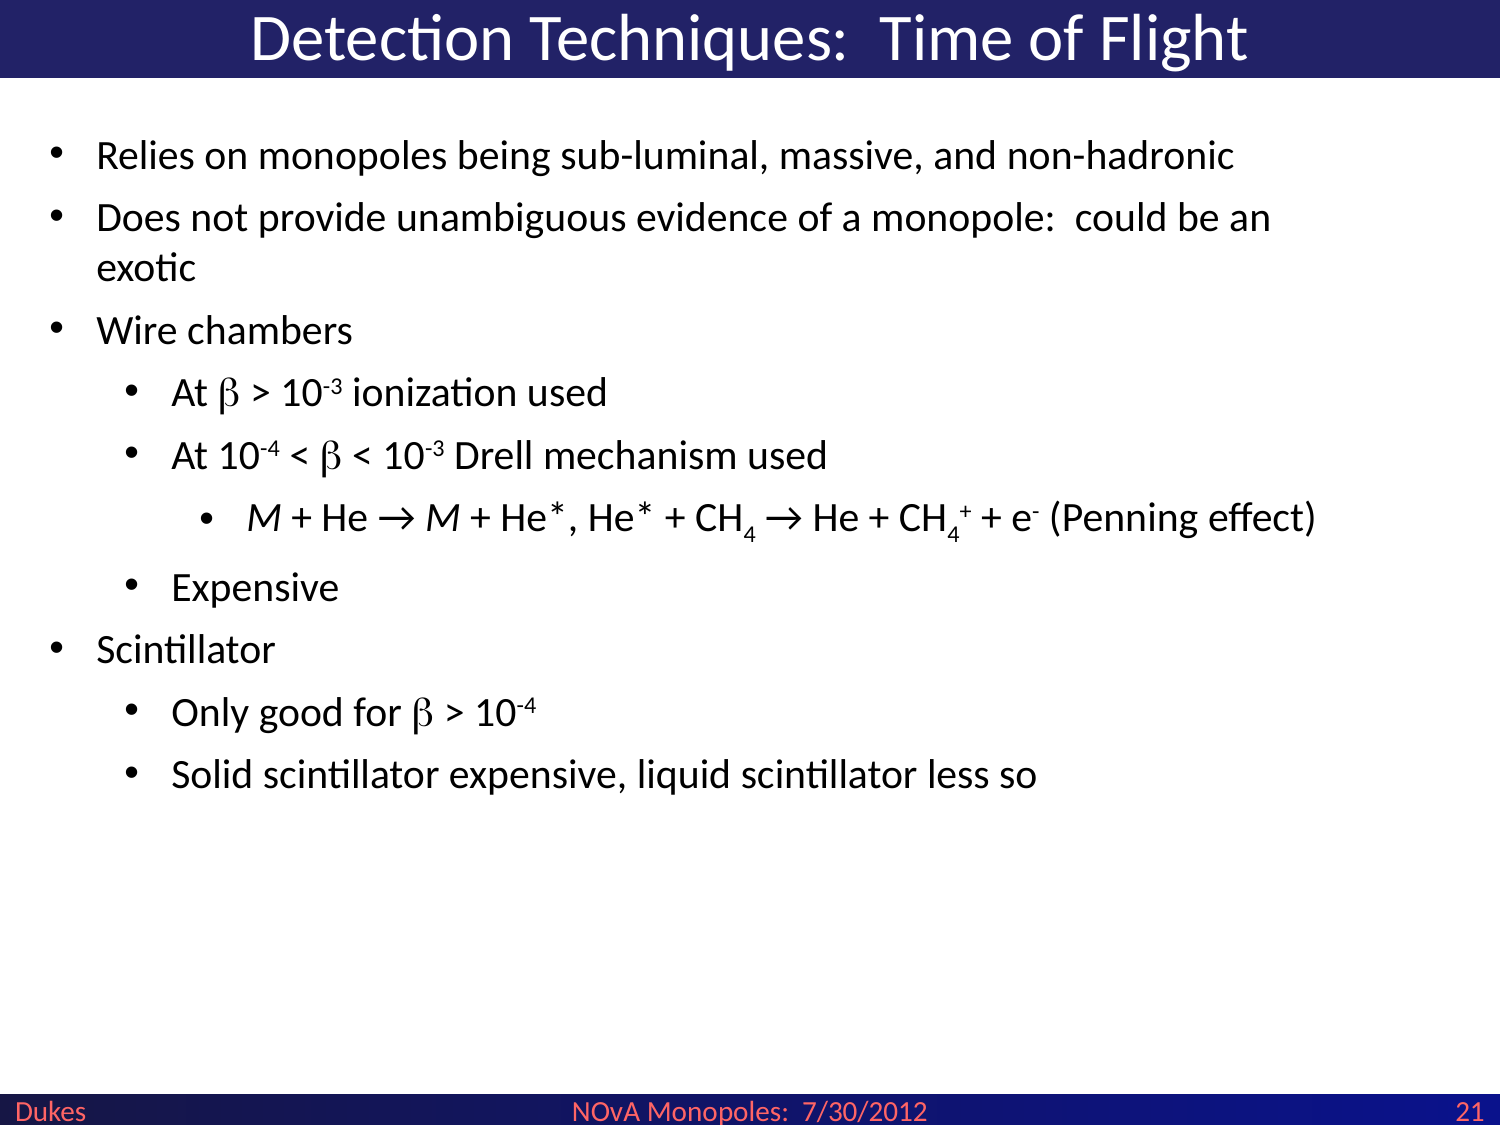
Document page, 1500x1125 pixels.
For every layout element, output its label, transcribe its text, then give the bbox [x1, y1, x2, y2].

slide_number 21 [1200, 1095, 1500, 1125]
text_box Relies on monopoles being sub-luminal, massive, and non-hadronic Does not provide unambiguous evidence of a monopole: could be an exotic Wire chambers At b > 10-3 ionization used At 10-4 < b < 10-3 Drell mechanism used M + He → M + He*, He* + CH4 → He + CH4+ + e- (Penning effect) Expensive Scintillator Only good for b > 10-4 Solid scintillator expensive, liquid scintillator less so [34, 120, 1395, 805]
slide_number Dukes [0, 1095, 300, 1125]
title Detection Techniques: Time of Flight [0, 0, 1500, 68]
footer NOvA Monopoles: 7/30/2012 [300, 1095, 1200, 1125]
